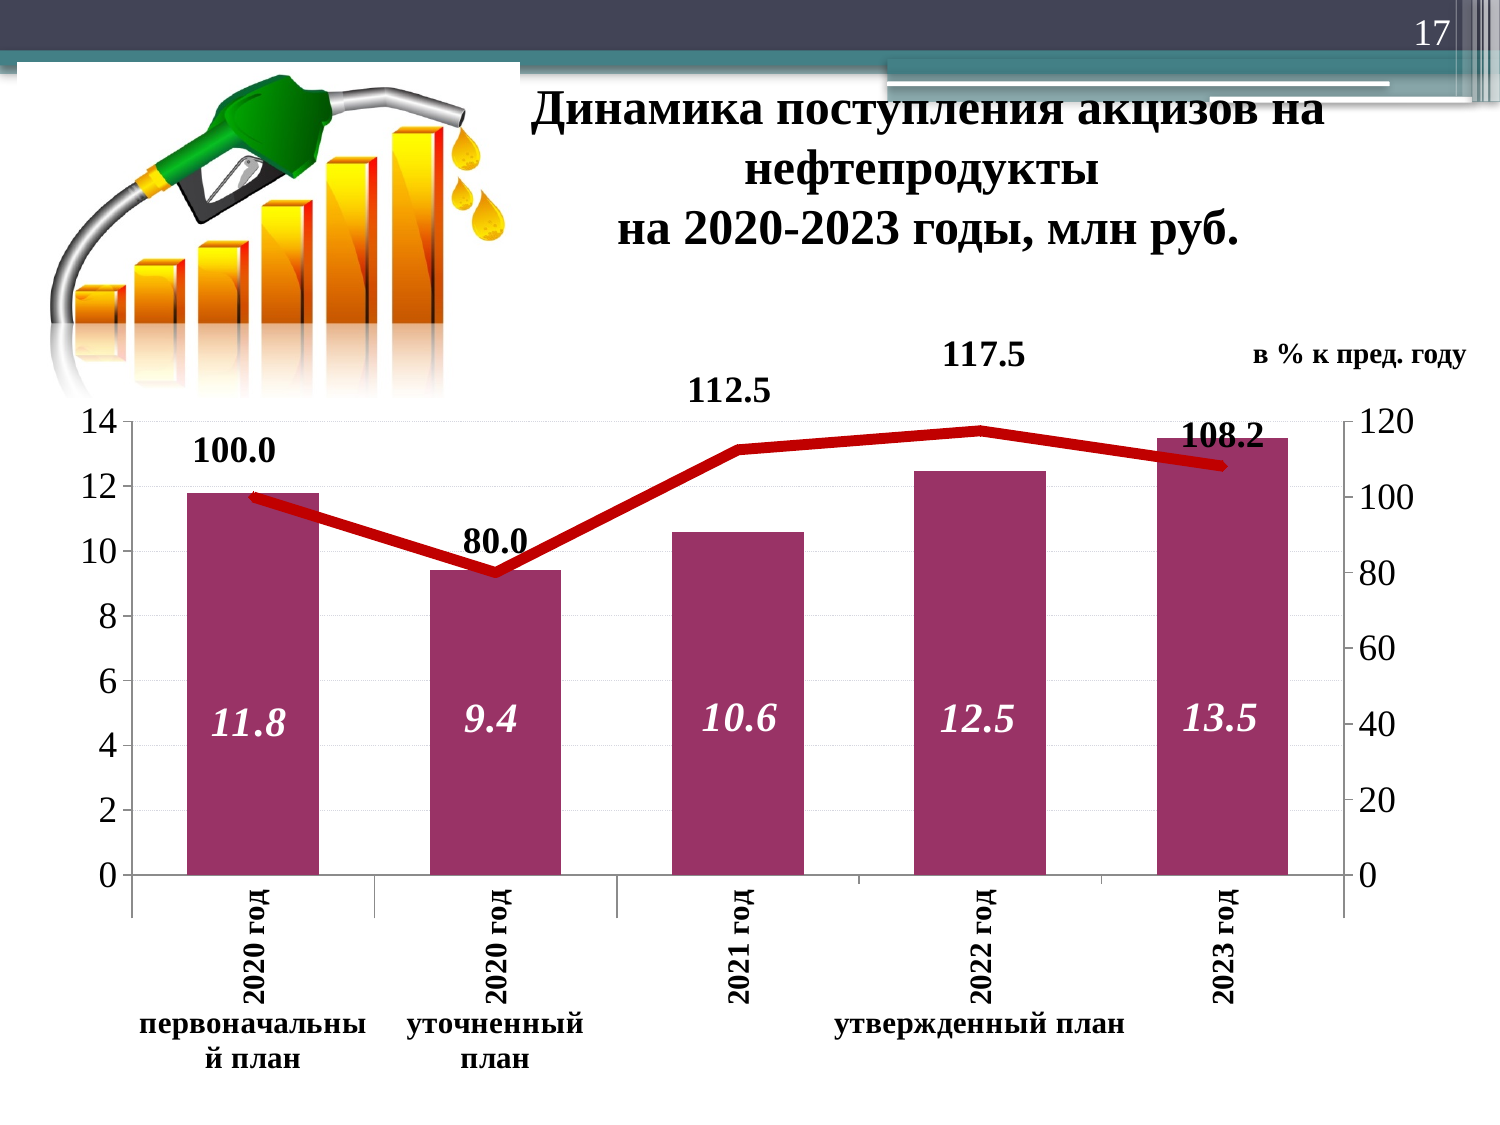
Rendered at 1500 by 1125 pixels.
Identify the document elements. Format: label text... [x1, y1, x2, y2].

text_box в % к пред. году [1442, 338, 1500, 370]
text_box Динамика поступления акцизов на нефтепродукты на 2020-2023 годы, млн руб. [526, 68, 1423, 261]
picture [17, 62, 520, 398]
chart [29, 302, 1436, 1107]
slide_number 17 [1340, 0, 1466, 61]
